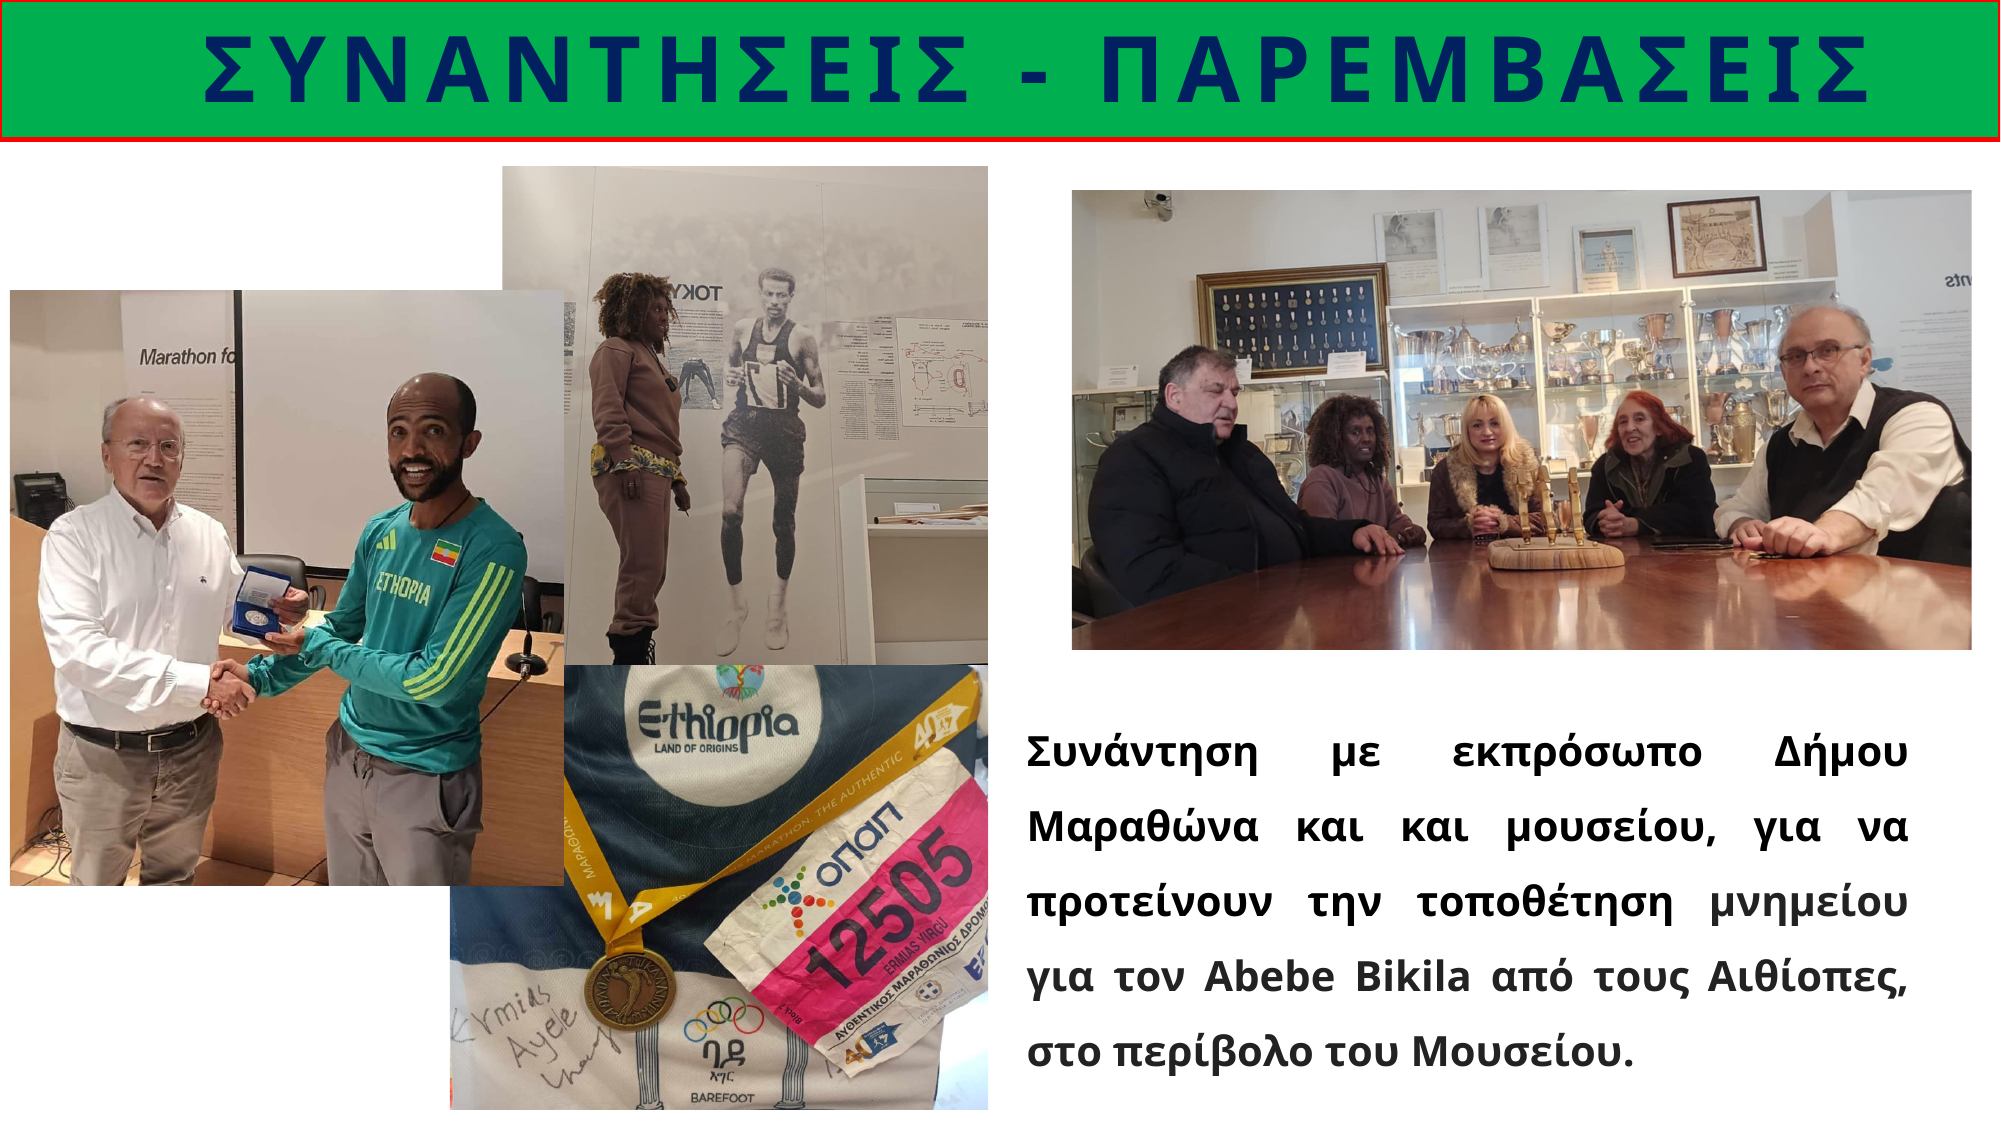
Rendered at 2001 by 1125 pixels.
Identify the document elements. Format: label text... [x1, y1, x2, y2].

text_box Συνάντηση με εκπρόσωπο Δήμου Μαραθώνα και και μουσείου, για να προτείνουν την τοποθέτηση μνημείου για τον Abebe Bikila από τους Αιθίοπες, στο περίβολο του Μουσείου. [1011, 692, 1924, 1083]
picture [1071, 190, 1972, 650]
text_box ΣΥΝΑΝΤΗΣΕΙΣ - ΠΑΡΕΜΒΑΣΕΙΣ [102, 15, 1972, 131]
picture [9, 166, 989, 1110]
